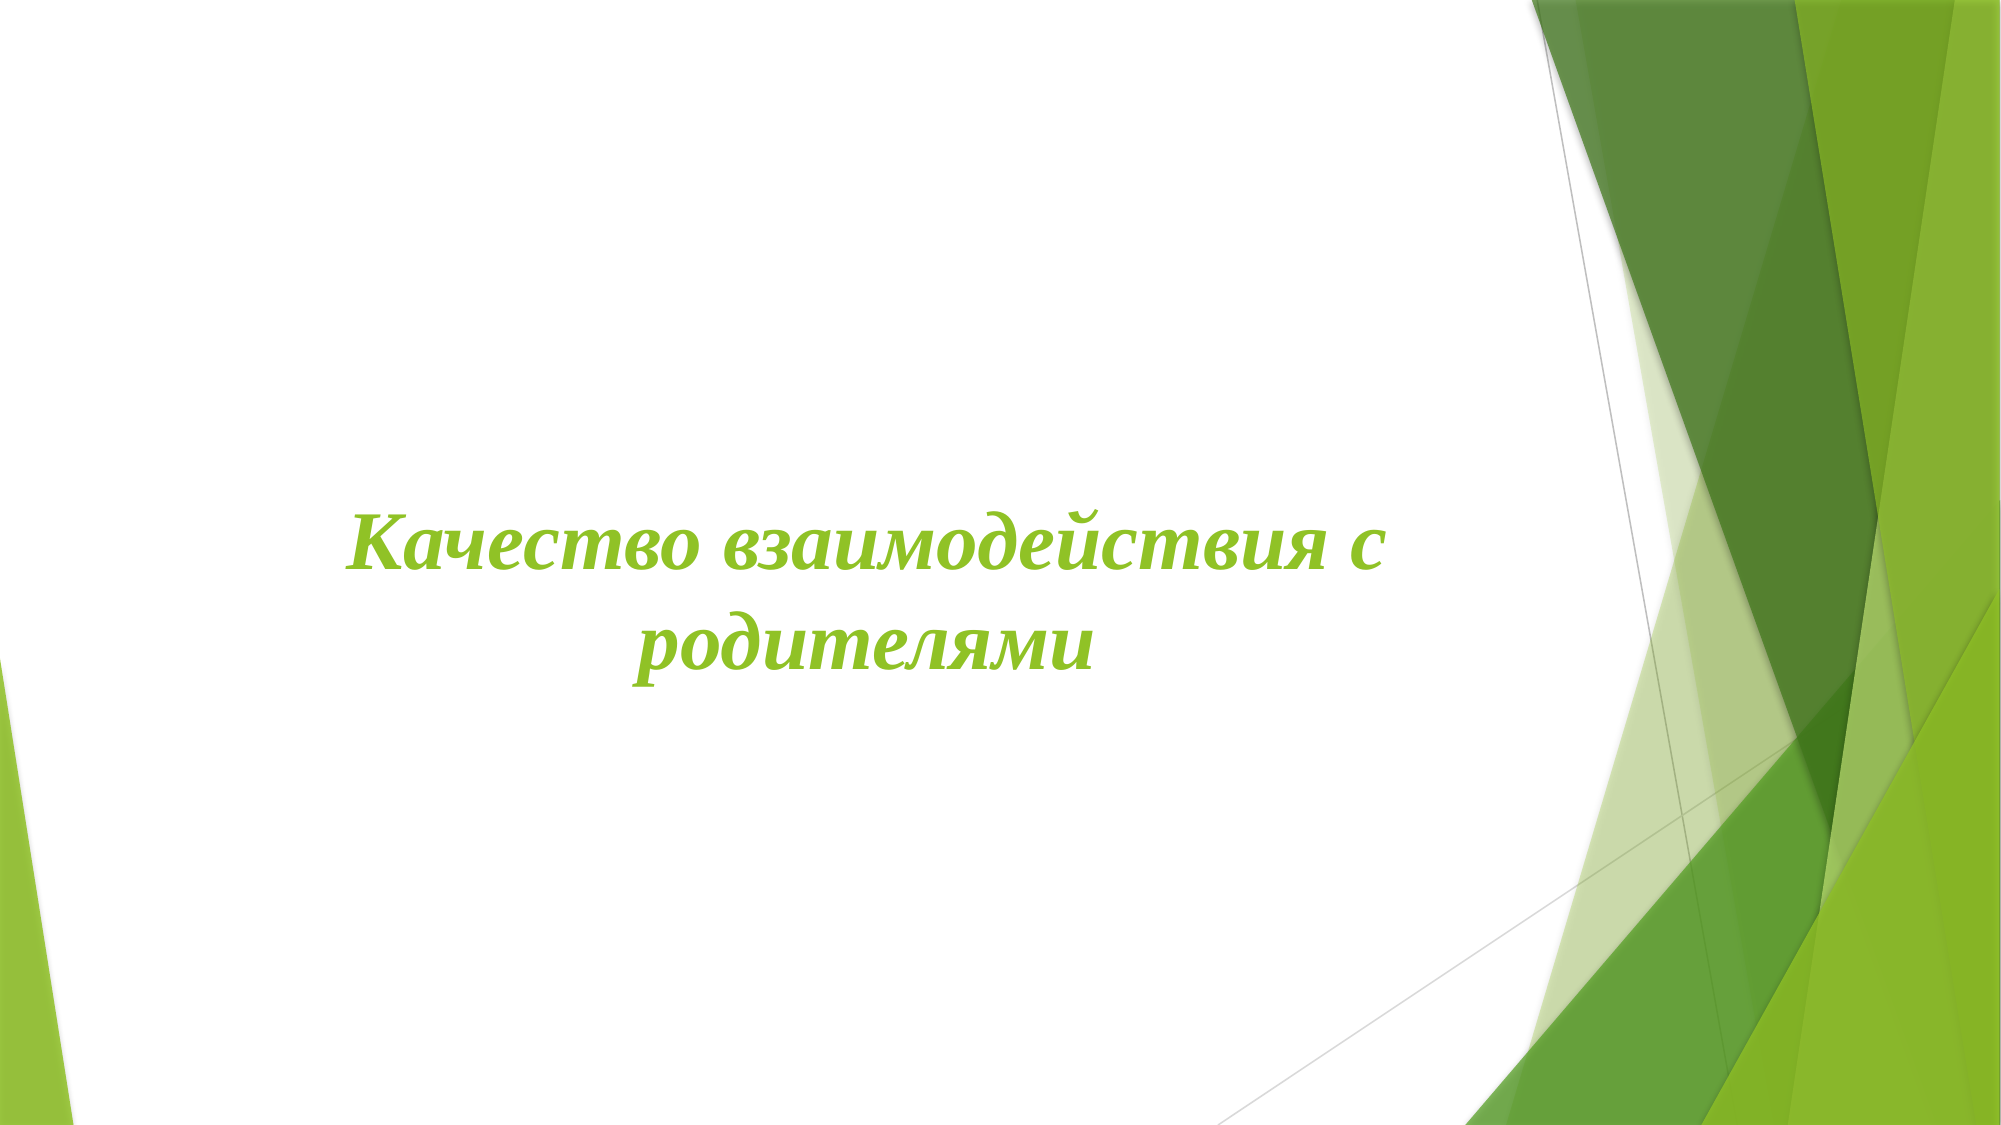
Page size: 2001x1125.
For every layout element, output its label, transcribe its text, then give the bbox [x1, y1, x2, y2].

title Качество взаимодействия с родителями [162, 378, 1573, 807]
